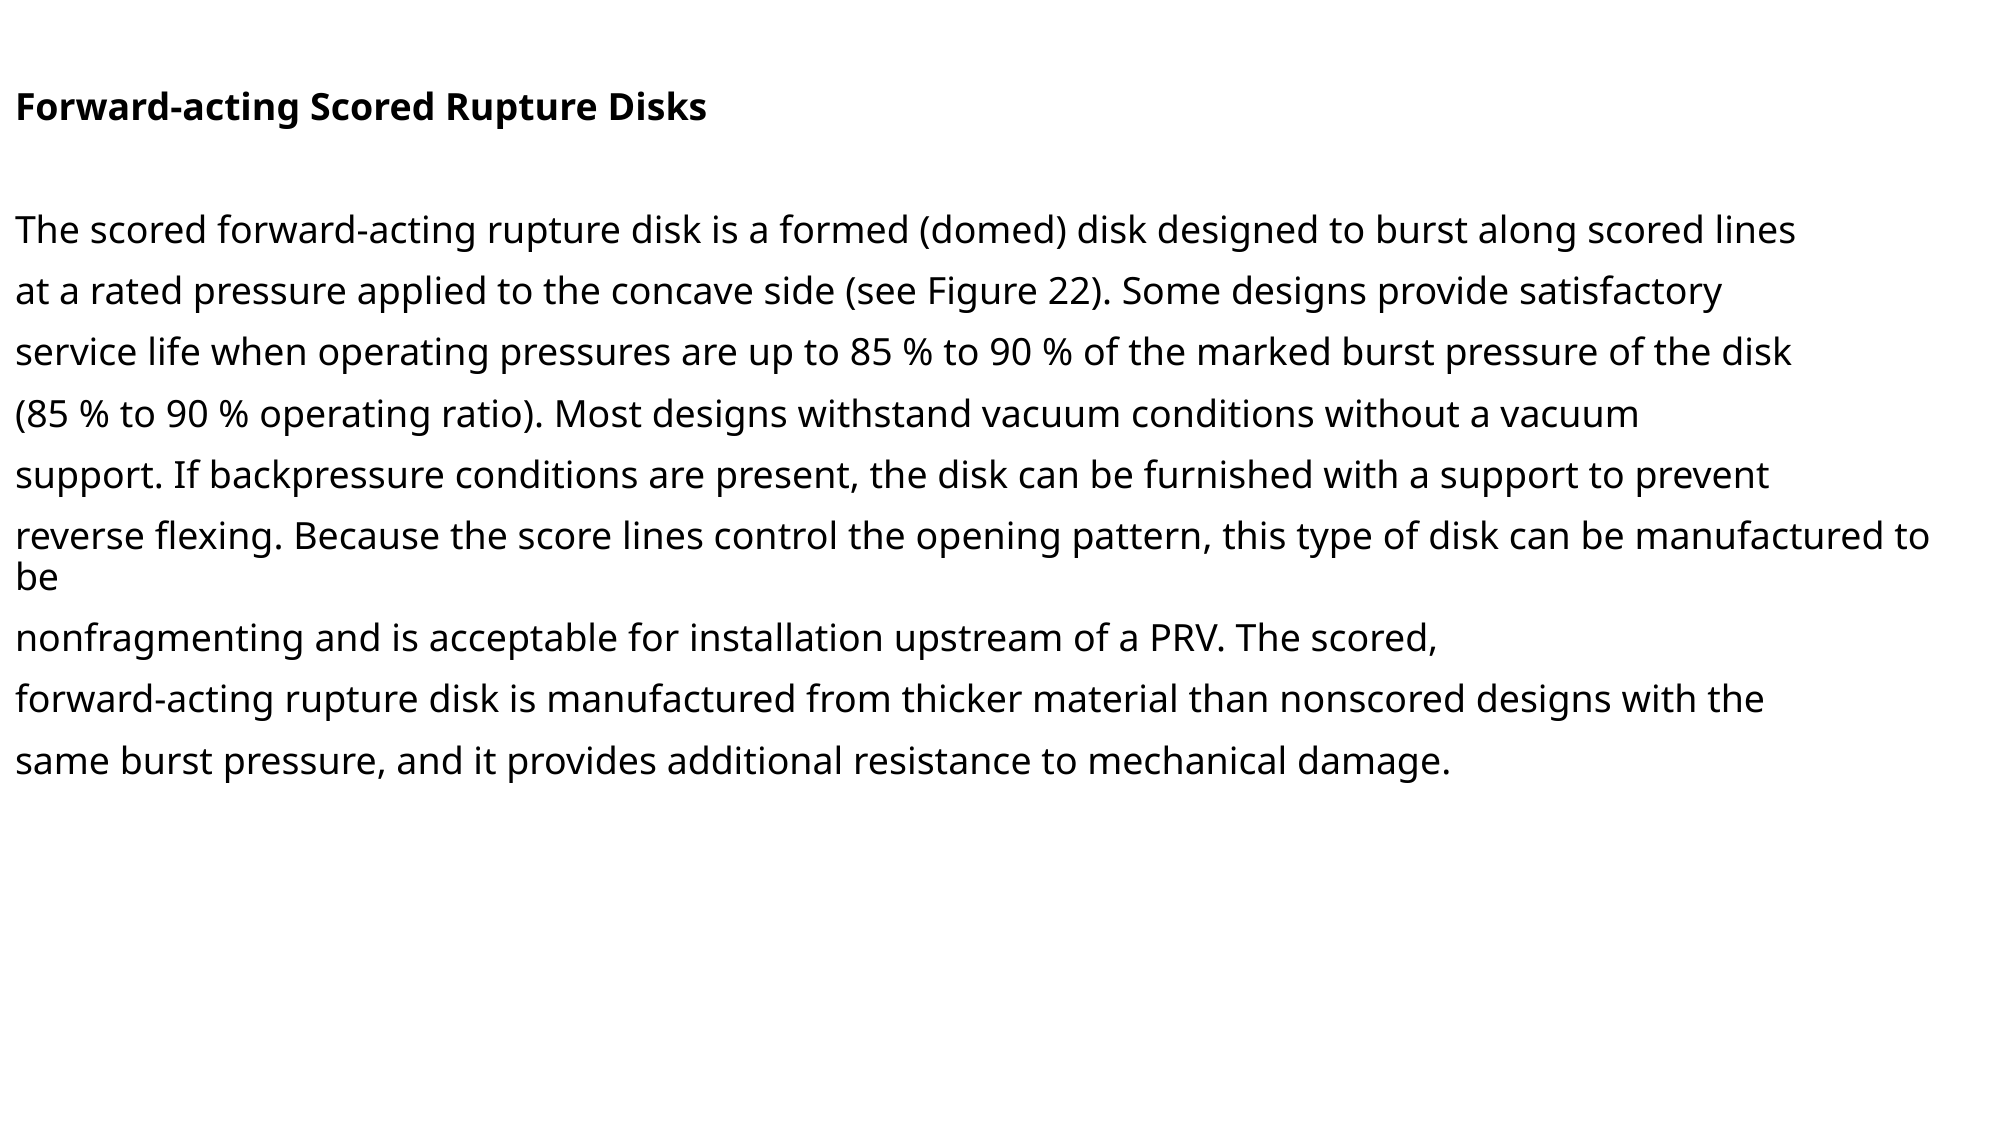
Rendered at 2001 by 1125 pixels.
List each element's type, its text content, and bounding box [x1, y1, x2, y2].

subtitle Forward-acting Scored Rupture Disks The scored forward-acting rupture disk is a formed (domed) disk designed to burst along scored lines at a rated pressure applied to the concave side (see Figure 22). Some designs provide satisfactory service life when operating pressures are up to 85 % to 90 % of the marked burst pressure of the disk (85 % to 90 % operating ratio). Most designs withstand vacuum conditions without a vacuum support. If backpressure conditions are present, the disk can be furnished with a support to prevent reverse flexing. Because the score lines control the opening pattern, this type of disk can be manufactured to be nonfragmenting and is acceptable for installation upstream of a PRV. The scored, forward-acting rupture disk is manufactured from thicker material than nonscored designs with the same burst pressure, and it provides additional resistance to mechanical damage. [0, 0, 2000, 1125]
